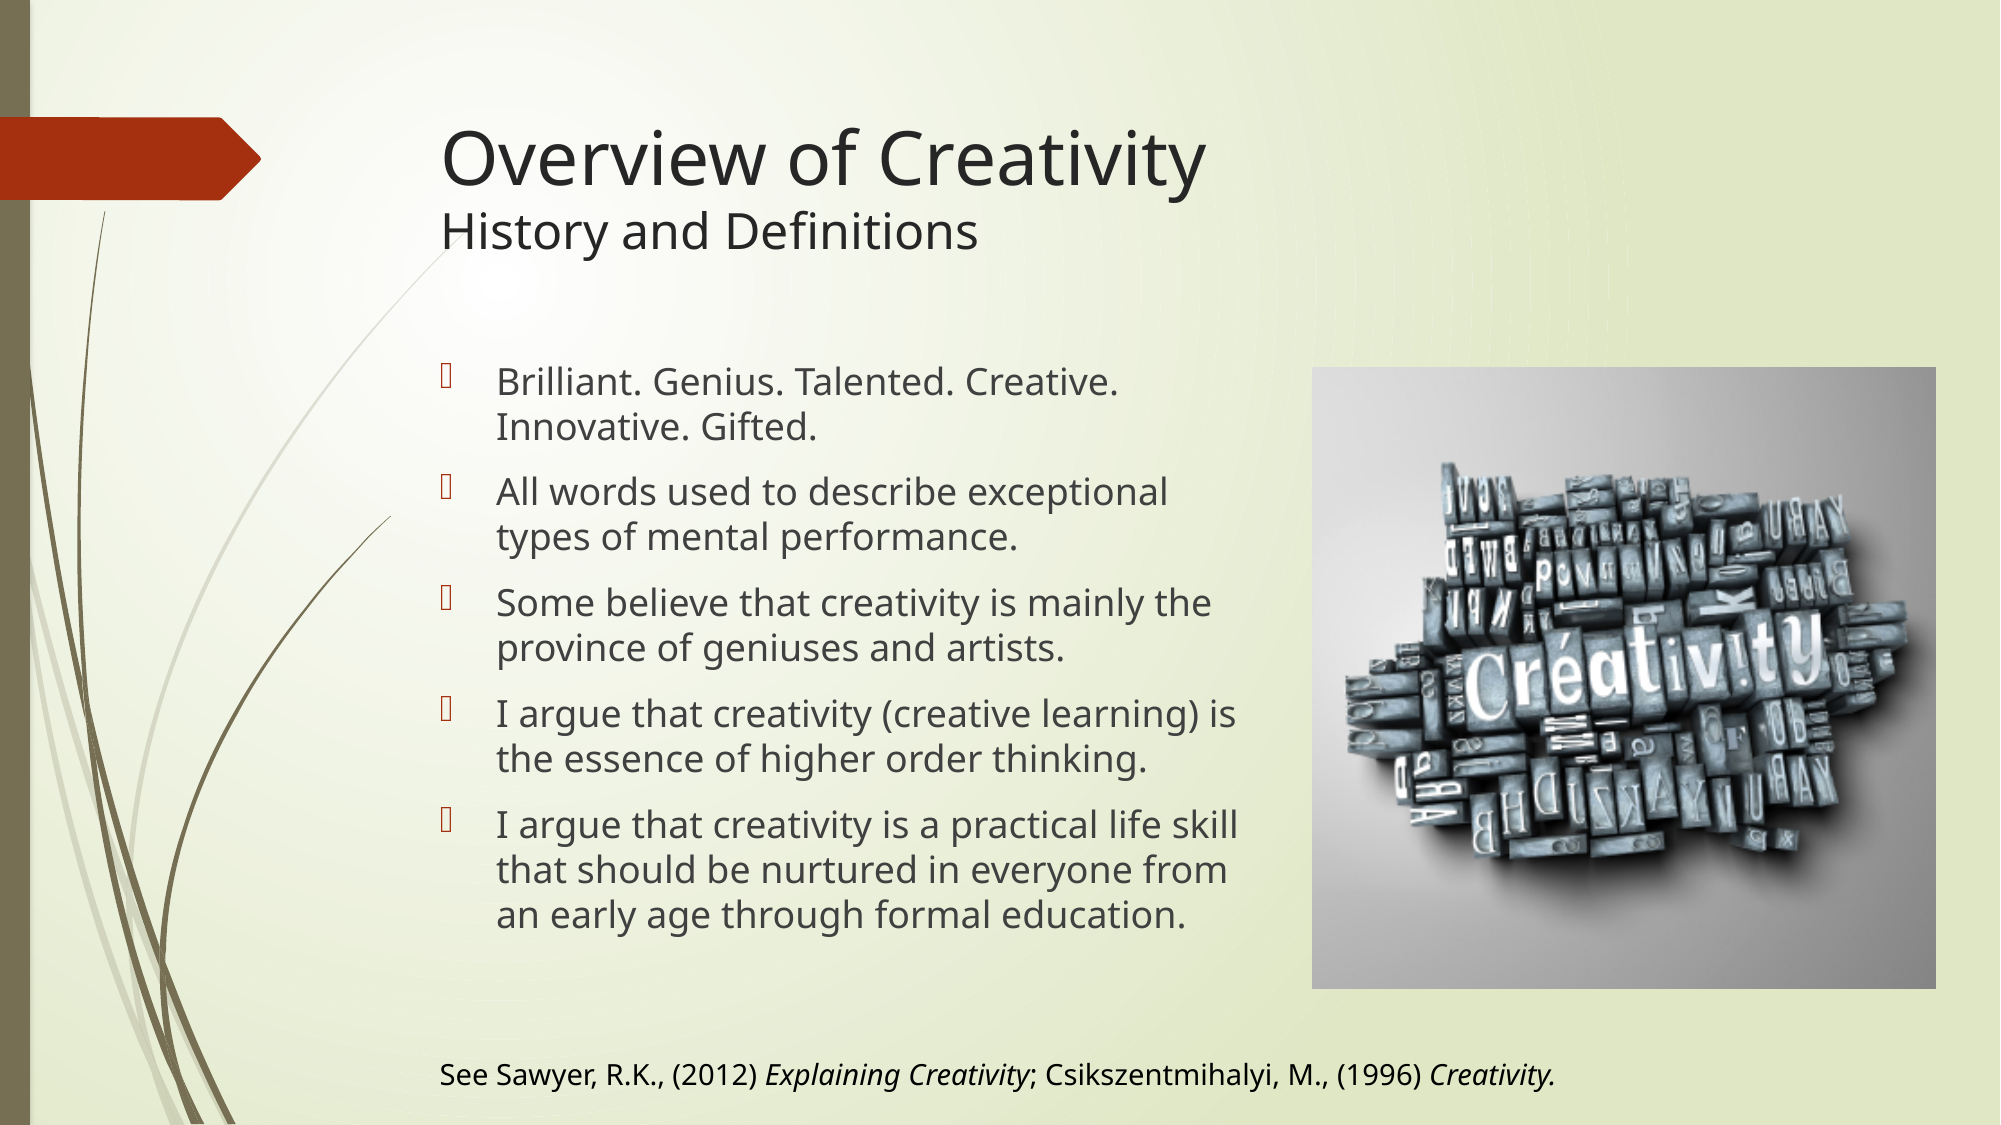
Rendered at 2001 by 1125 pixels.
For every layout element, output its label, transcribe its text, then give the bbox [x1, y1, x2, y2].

picture [1312, 367, 1936, 989]
title Overview of Creativity History and Definitions [425, 102, 1888, 313]
text_box See Sawyer, R.K., (2012) Explaining Creativity; Csikszentmihalyi, M., (1996) Creativity. [424, 1048, 1911, 1099]
list Brilliant. Genius. Talented. Creative. Innovative. Gifted. All words used to describe exceptional types of mental performance. Some believe that creativity is mainly the province of geniuses and artists. I argue that creativity (creative learning) is the essence of higher order thinking. I argue that creativity is a practical life skill that should be nurtured in everyone from an early age through formal education. [424, 350, 1257, 1014]
